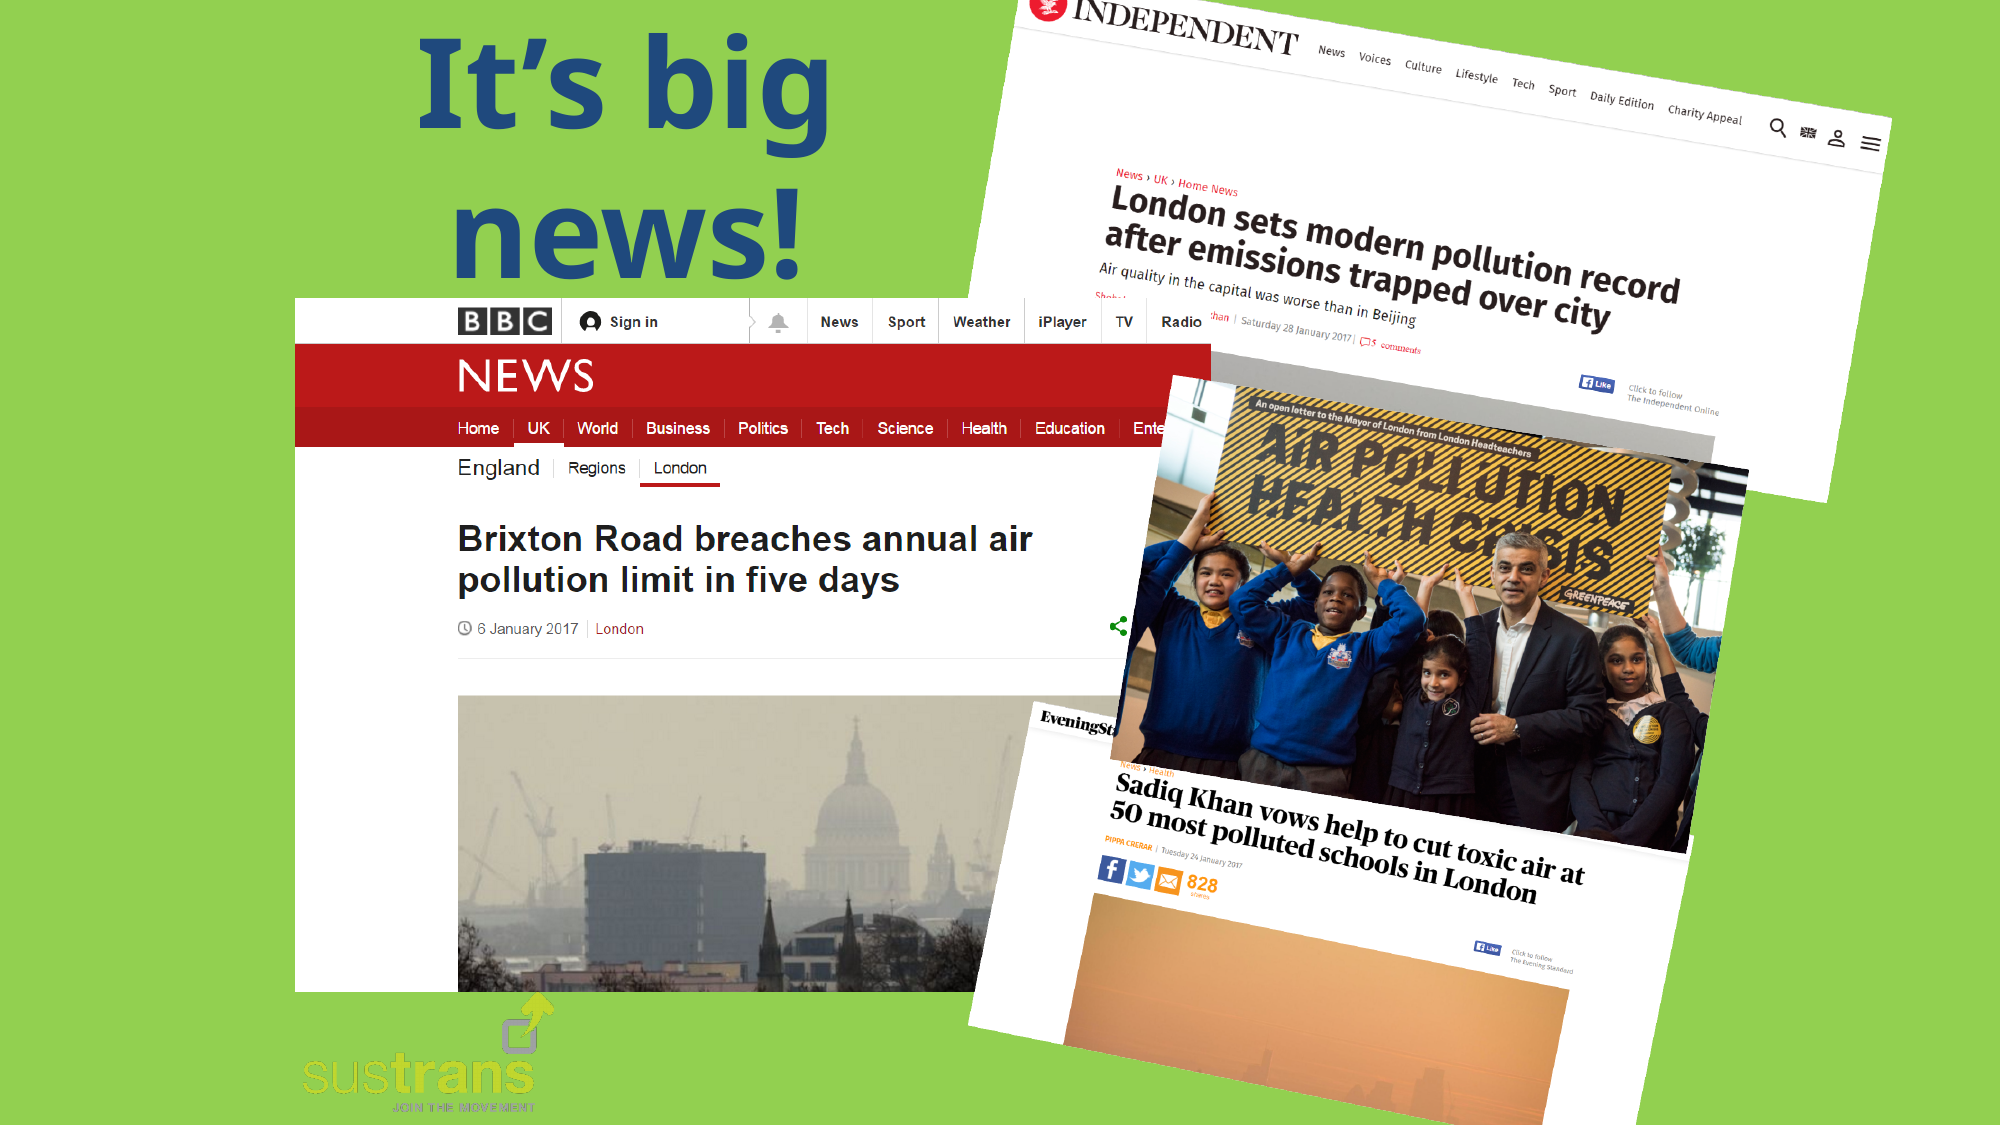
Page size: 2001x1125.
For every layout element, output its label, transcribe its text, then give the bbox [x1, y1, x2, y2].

picture [295, 0, 1891, 1125]
text_box It’s big news! [295, 0, 958, 298]
